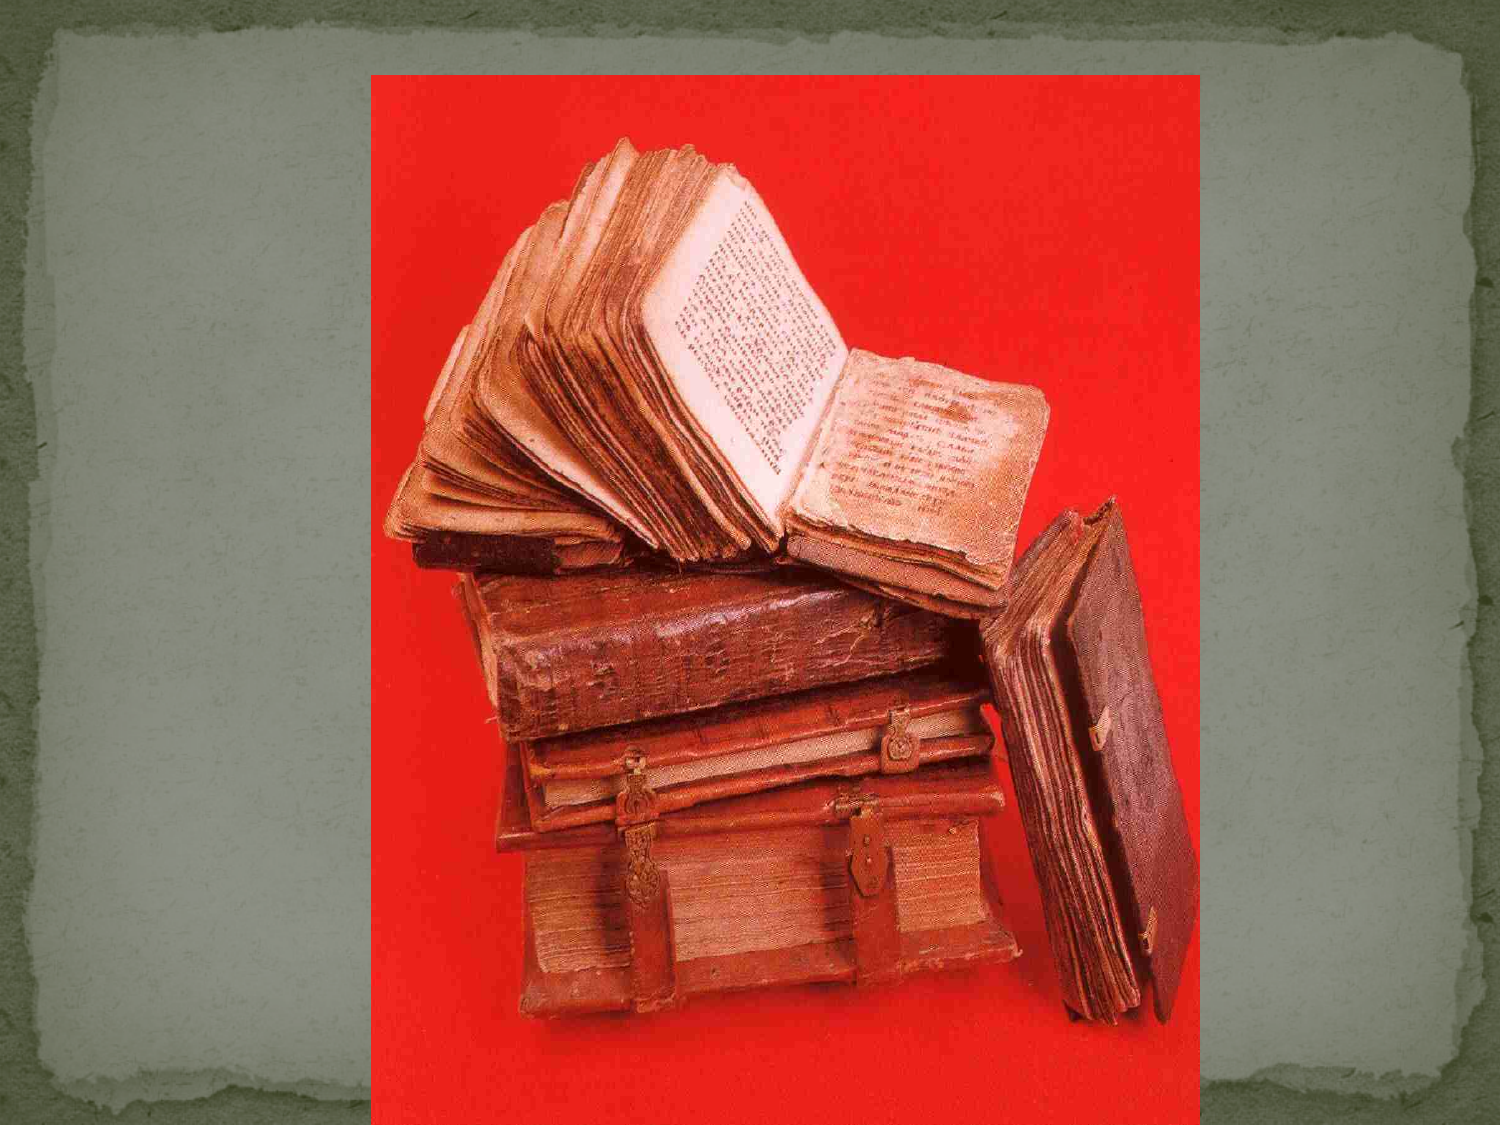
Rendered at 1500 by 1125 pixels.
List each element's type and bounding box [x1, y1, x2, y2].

picture [371, 75, 1200, 1125]
